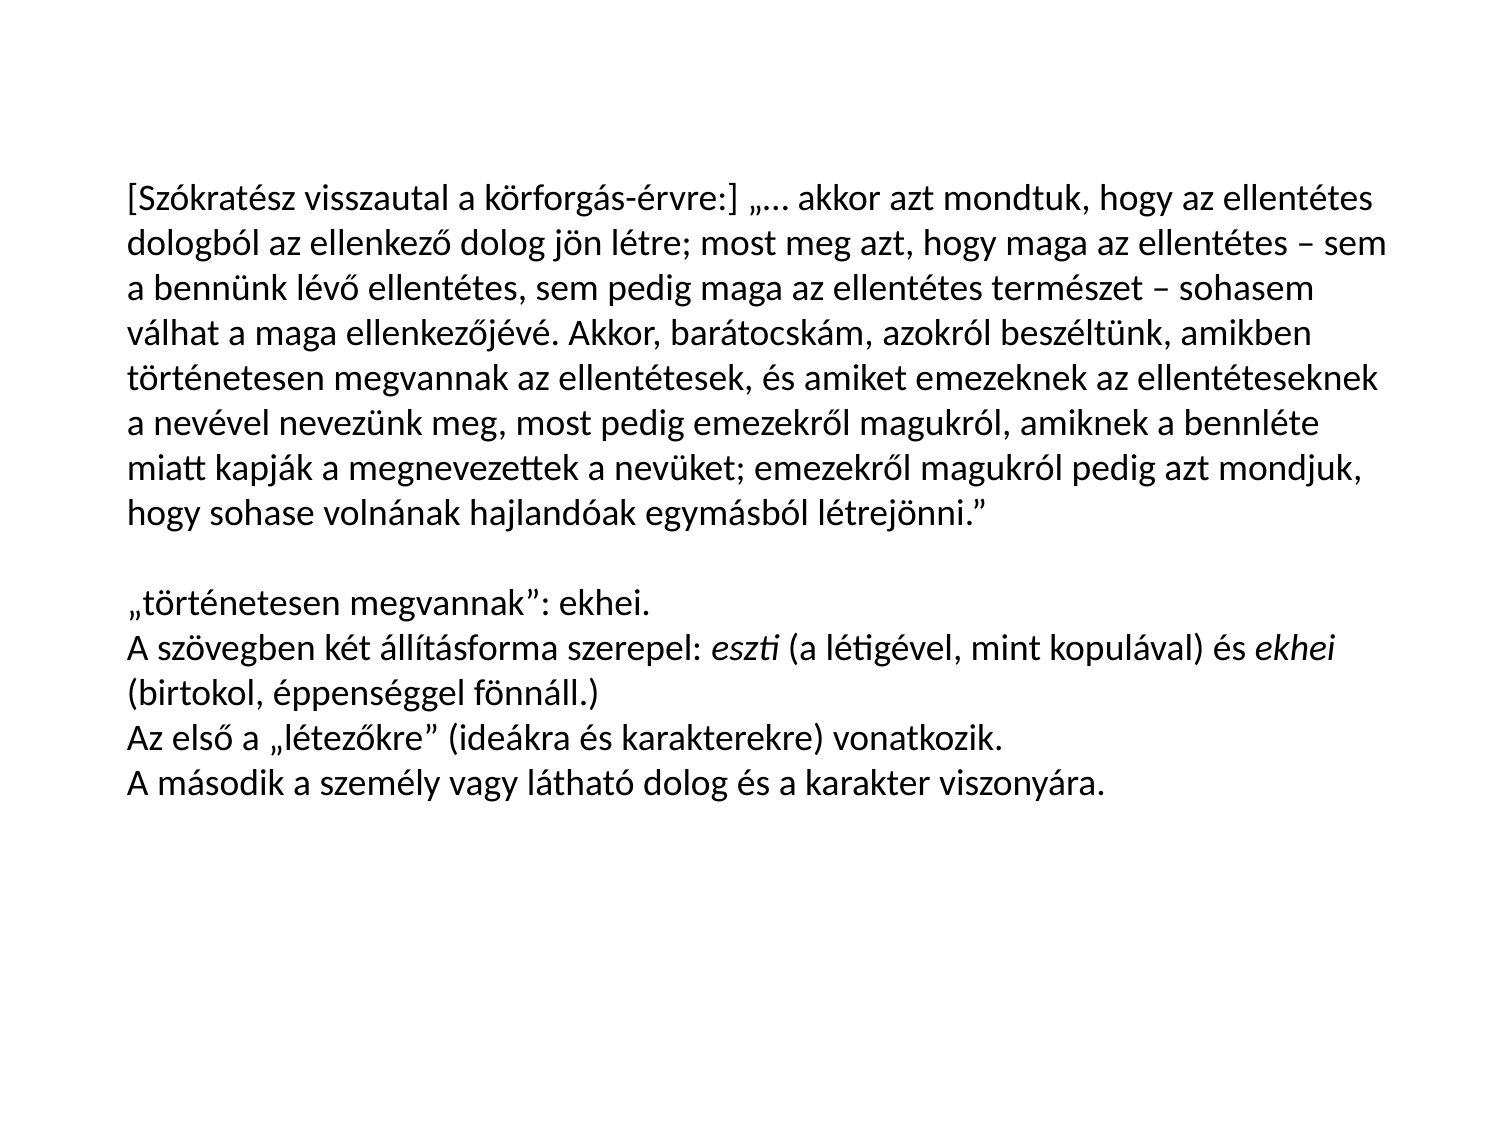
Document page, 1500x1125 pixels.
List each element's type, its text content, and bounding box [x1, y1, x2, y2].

text_box [Szókratész visszautal a körforgás-érvre:] „… akkor azt mondtuk, hogy az ellentétes dologból az ellenkező dolog jön létre; most meg azt, hogy maga az ellentétes – sem a bennünk lévő ellentétes, sem pedig maga az ellentétes természet – sohasem válhat a maga ellenkezőjévé. Akkor, barátocskám, azokról beszéltünk, amikben történetesen megvannak az ellentétesek, és amiket emezeknek az ellentéteseknek a nevével nevezünk meg, most pedig emezekről magukról, amiknek a bennléte miatt kapják a megnevezettek a nevüket; emezekről magukról pedig azt mondjuk, hogy sohase volnának hajlandóak egymásból létrejönni.” „történetesen megvannak”: ekhei. A szövegben két állításforma szerepel: eszti (a létigével, mint kopulával) és ekhei (birtokol, éppenséggel fönnáll.) Az első a „létezőkre” (ideákra és karakterekre) vonatkozik. A második a személy vagy látható dolog és a karakter viszonyára. [112, 165, 1412, 856]
